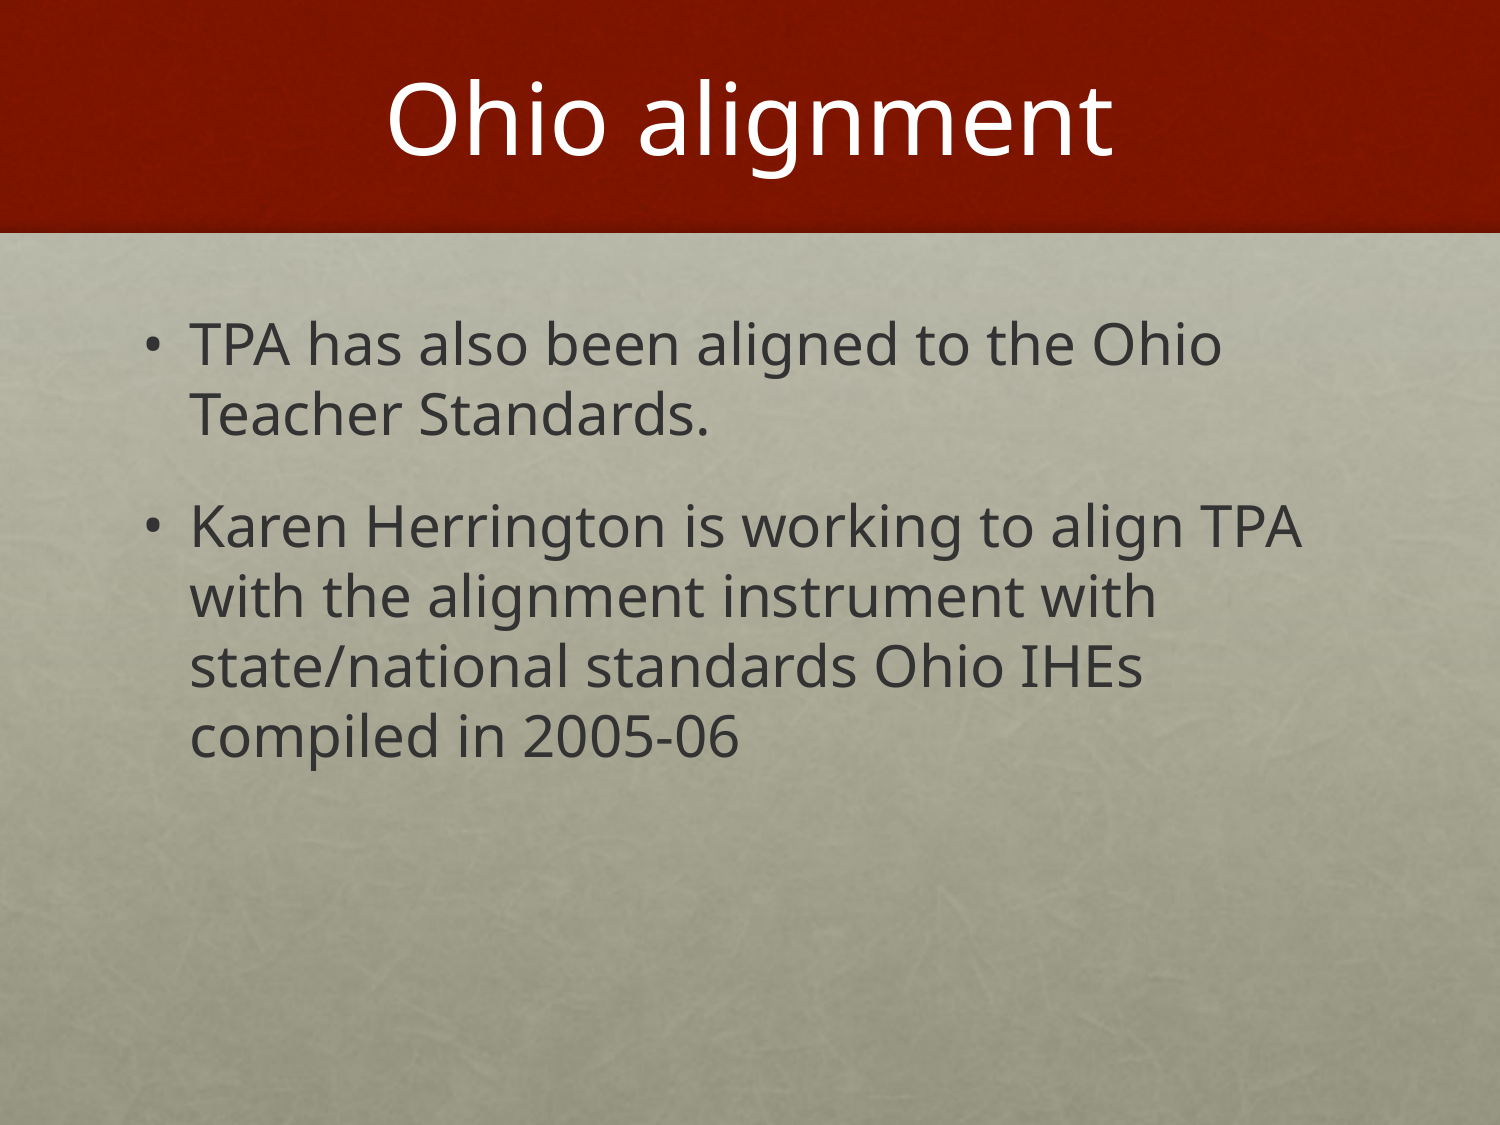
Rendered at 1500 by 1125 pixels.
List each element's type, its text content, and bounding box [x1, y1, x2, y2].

picture [0, 214, 1500, 1125]
title Ohio alignment [127, 10, 1372, 221]
list TPA has also been aligned to the Ohio Teacher Standards. Karen Herrington is working to align TPA with the alignment instrument with state/national standards Ohio IHEs compiled in 2005-06 [127, 299, 1372, 1005]
